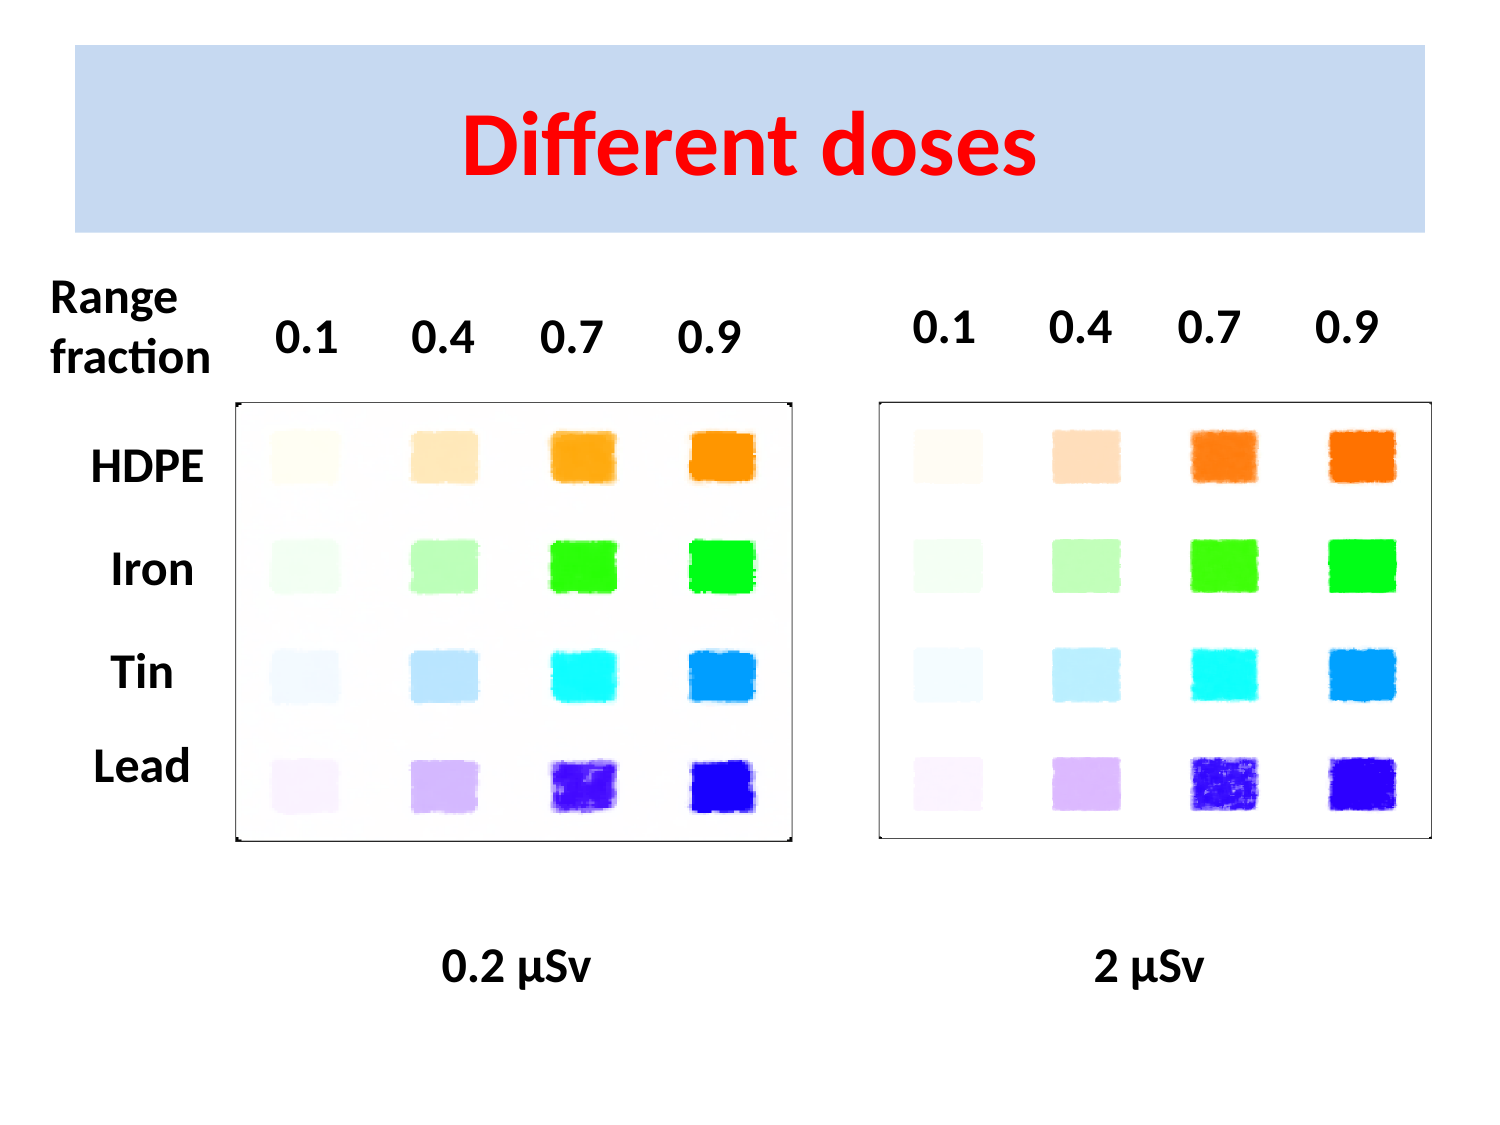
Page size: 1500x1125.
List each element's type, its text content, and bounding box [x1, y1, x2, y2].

text_box 0.7 [1163, 286, 1257, 360]
text_box 0.7 [525, 295, 620, 360]
text_box 2 µSv [1078, 924, 1220, 1000]
text_box 0.1 [897, 286, 992, 360]
text_box 0.9 [663, 295, 757, 360]
text_box Range fraction [35, 255, 227, 391]
text_box 0.9 [1300, 286, 1394, 360]
text_box HDPE [75, 424, 137, 500]
text_box 0.4 [396, 295, 490, 360]
text_box Lead [78, 724, 137, 800]
title Different doses [75, 45, 1425, 233]
text_box Iron [95, 528, 137, 604]
text_box 0.4 [1033, 286, 1128, 360]
picture [142, 362, 1500, 901]
text_box Tin [95, 631, 137, 707]
text_box 0.1 [260, 295, 354, 360]
text_box 0.2 µSv [426, 924, 607, 1000]
